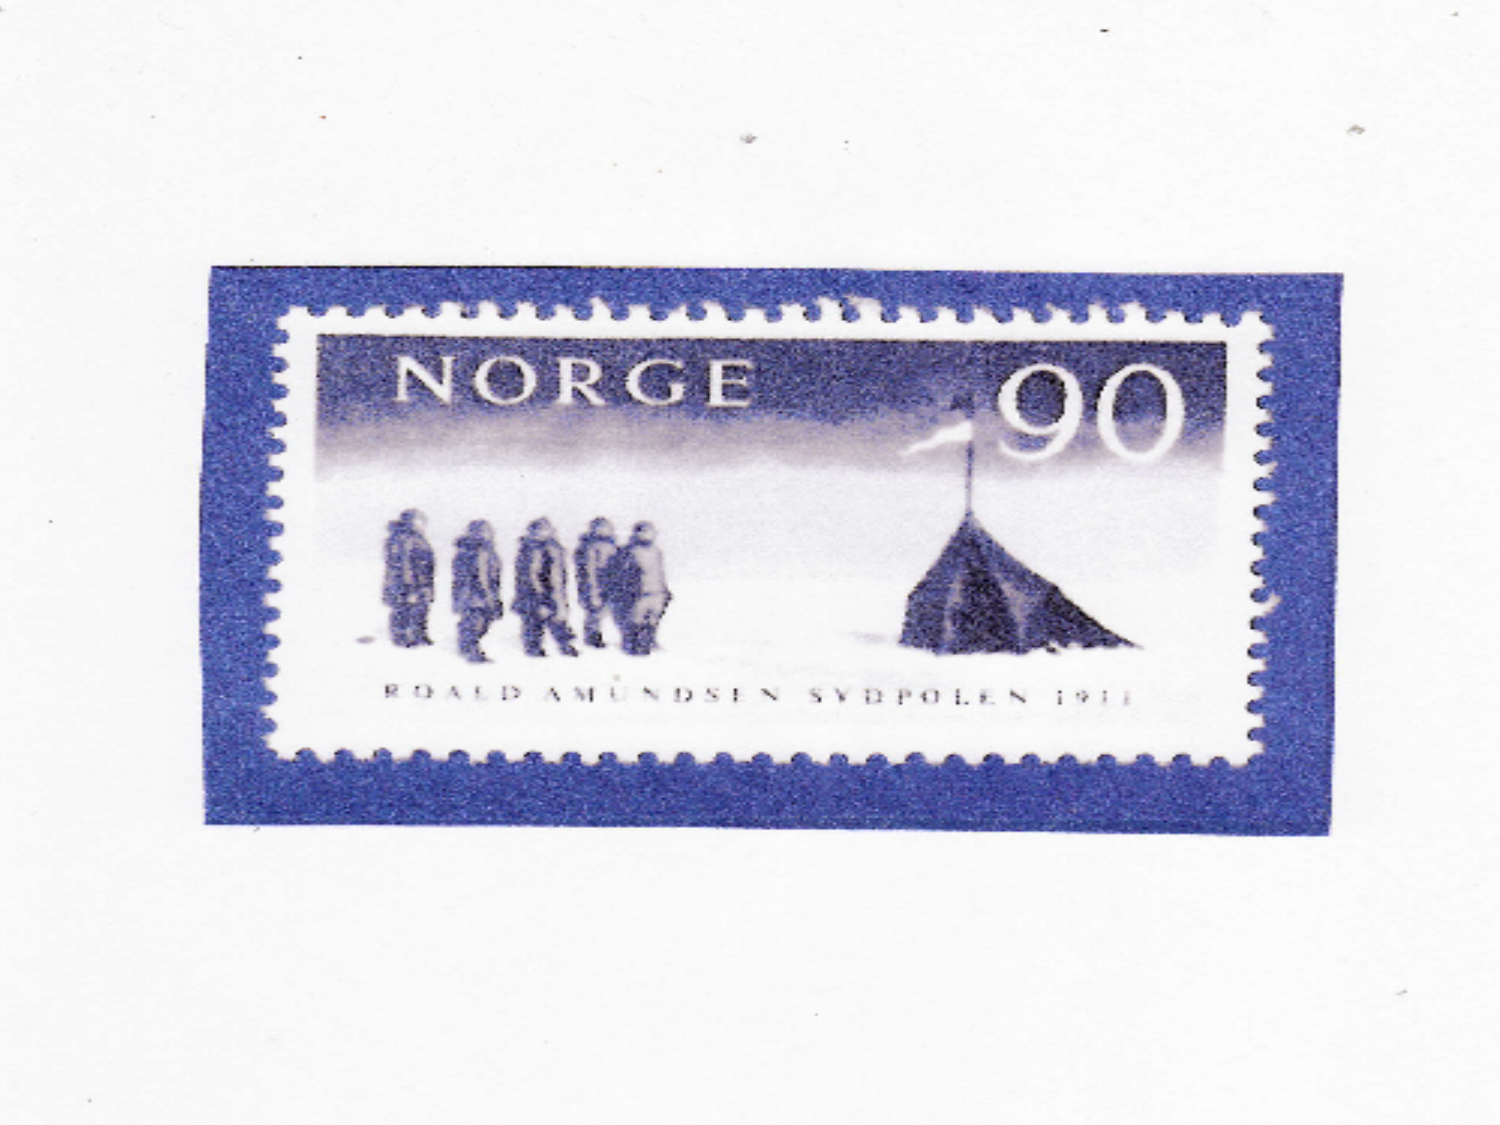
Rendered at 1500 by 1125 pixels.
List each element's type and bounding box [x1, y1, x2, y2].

list [0, 0, 1500, 1125]
